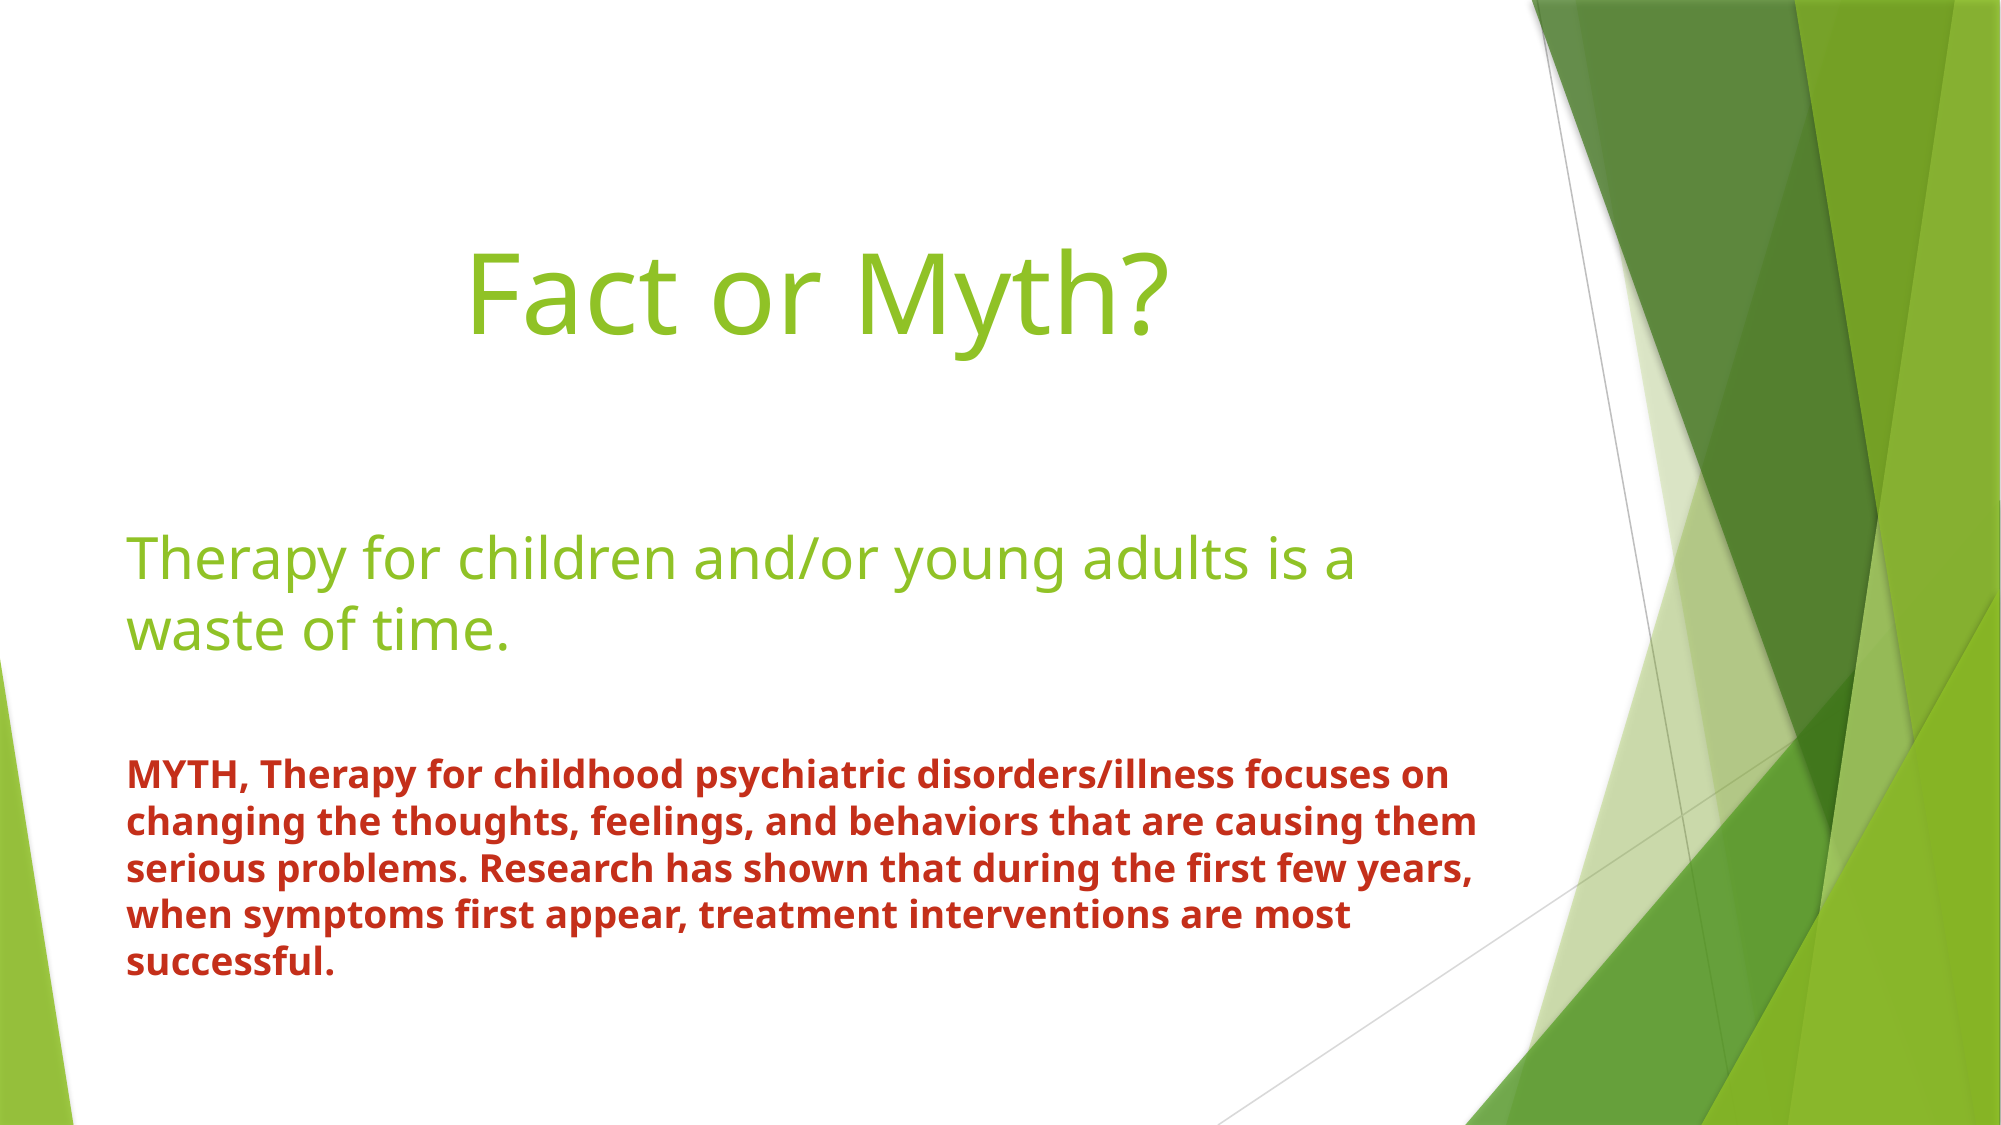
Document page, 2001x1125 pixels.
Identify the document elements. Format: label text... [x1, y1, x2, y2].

list Therapy for children and/or young adults is a waste of time. [111, 523, 1522, 670]
title Fact or Myth? [112, 99, 1522, 479]
list MYTH, Therapy for childhood psychiatric disorders/illness focuses on changing the thoughts, feelings, and behaviors that are causing them serious problems. Research has shown that during the first few years, when symptoms first appear, treatment interventions are most successful. [111, 742, 1522, 991]
